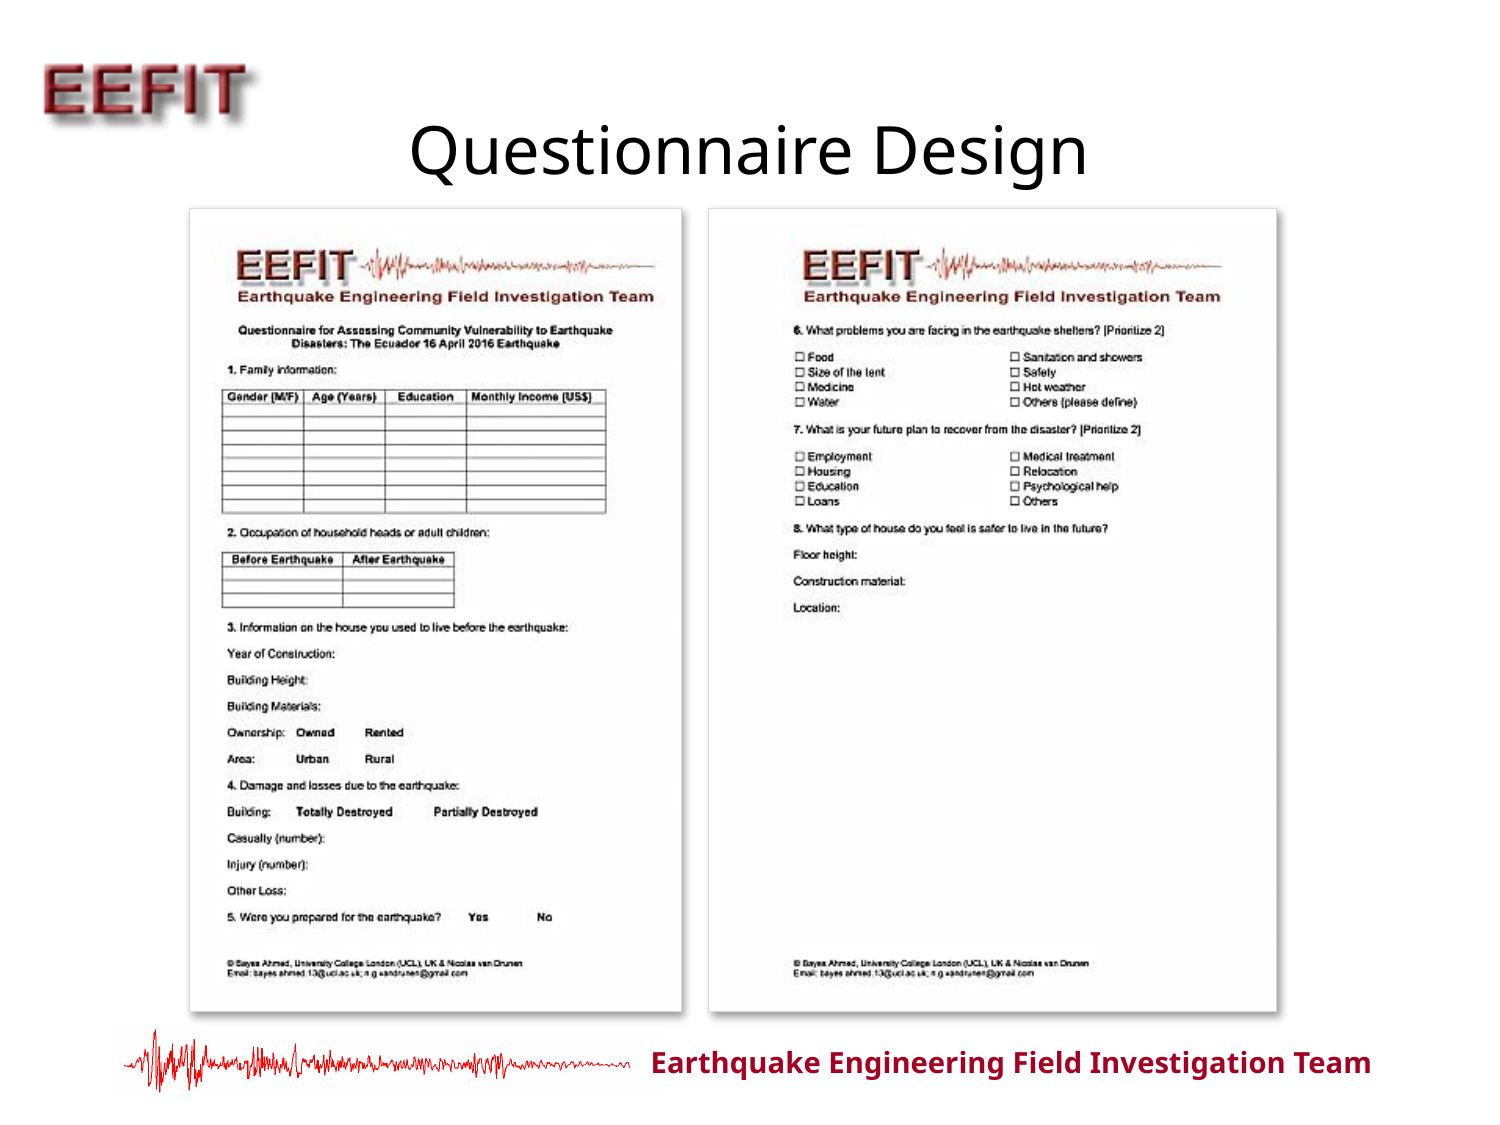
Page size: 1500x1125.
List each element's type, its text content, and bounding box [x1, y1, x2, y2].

picture [188, 207, 682, 1012]
picture [708, 207, 1277, 1012]
picture [37, 49, 950, 143]
title Questionnaire Design [111, 54, 1388, 243]
picture [112, 1024, 663, 1100]
